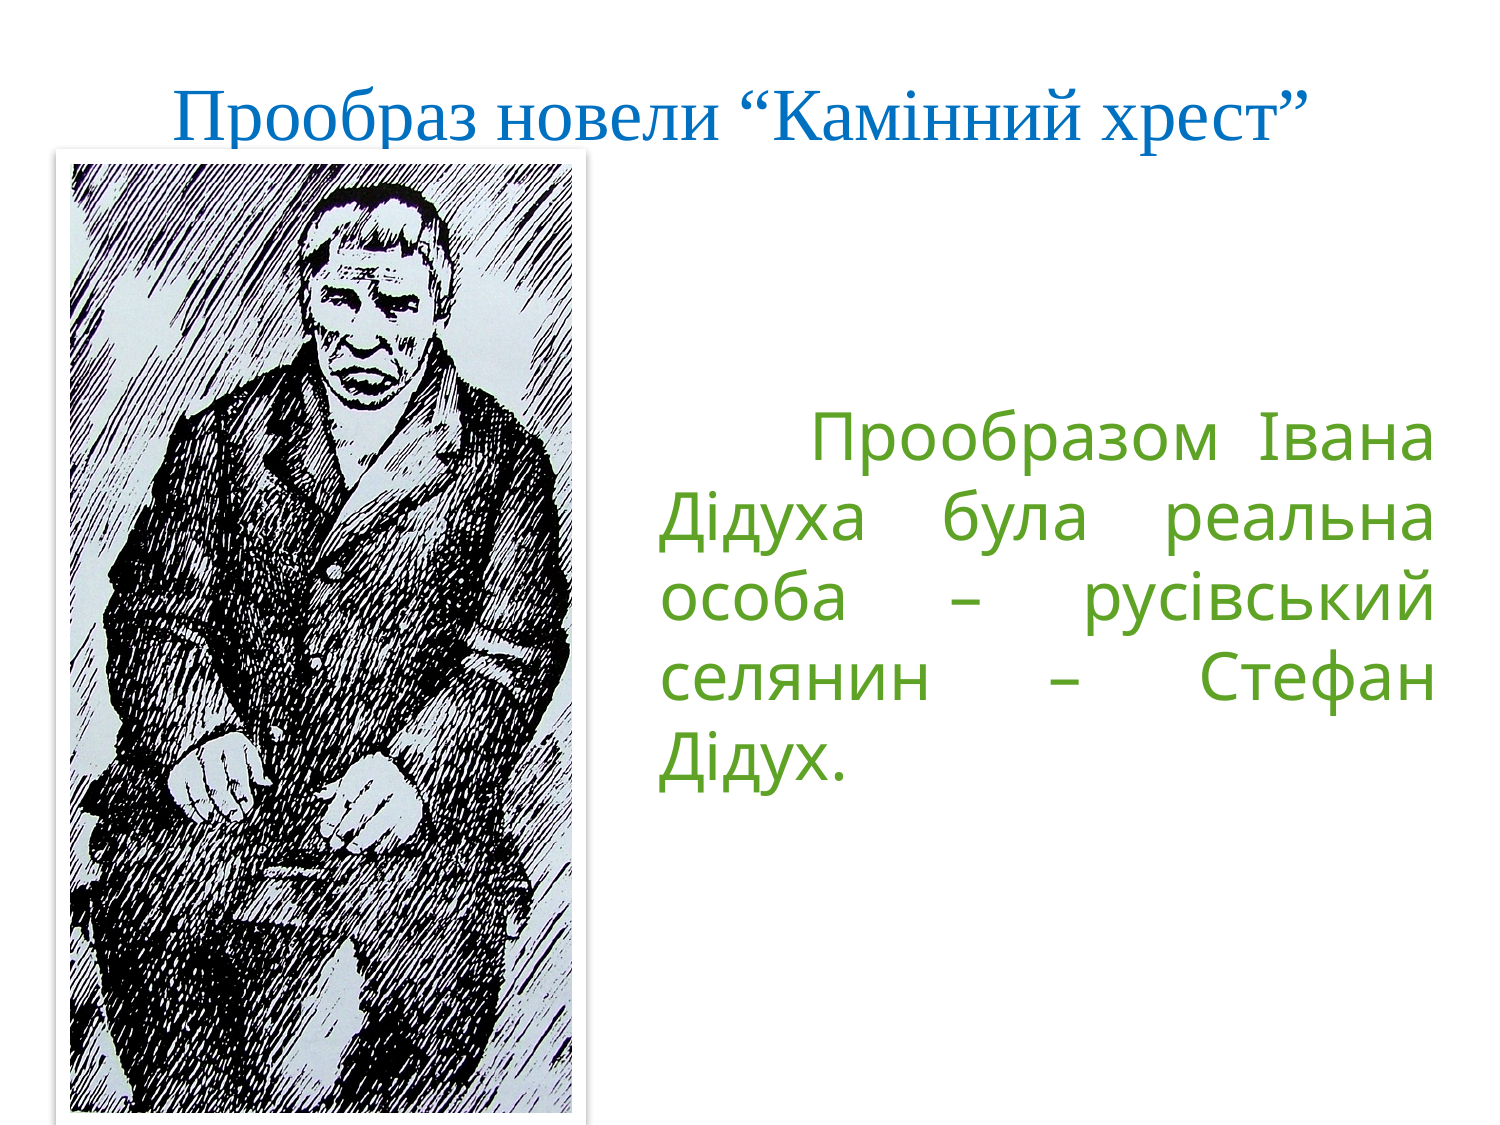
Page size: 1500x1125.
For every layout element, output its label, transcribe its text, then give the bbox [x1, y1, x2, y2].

picture [70, 163, 572, 1114]
text_box Прообраз новели “Камінний хрест” [157, 58, 1328, 164]
text_box Прообразом Івана Дідуха була реальна особа – русівський селянин – Стефан Дідух. [644, 386, 1453, 802]
